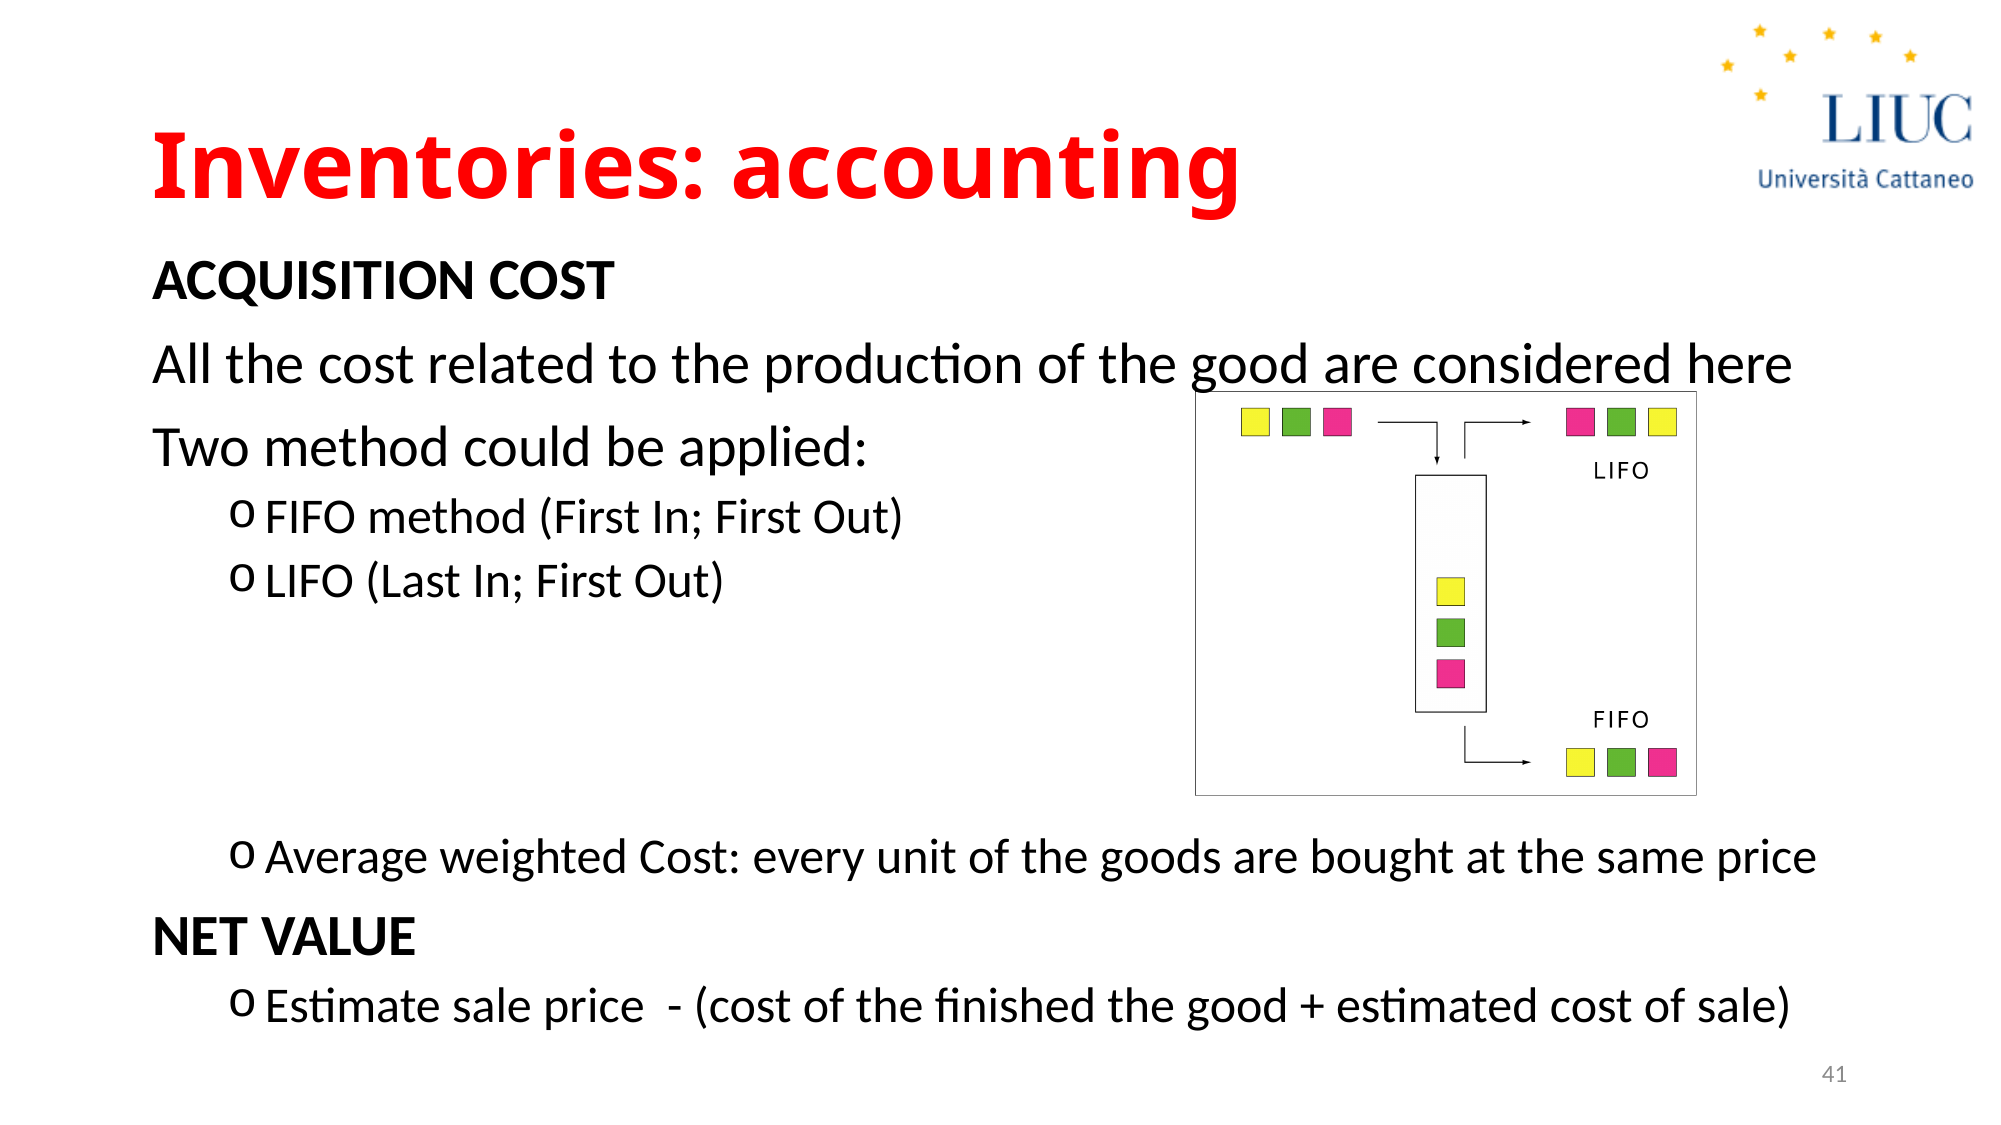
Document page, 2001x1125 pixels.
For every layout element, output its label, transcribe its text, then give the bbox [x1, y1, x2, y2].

picture [1696, 0, 2000, 210]
slide_number 41 [1412, 1073, 1863, 1103]
title Inventories: accounting [137, 59, 1863, 241]
list ACQUISITION COST All the cost related to the production of the good are considered here Two method could be applied: FIFO method (First In; First Out) LIFO (Last In; First Out) Average weighted Cost: every unit of the goods are bought at the same price NET VALUE Estimate sale price - (cost of the finished the good + estimated cost of sale) [137, 241, 1863, 1073]
picture [1195, 391, 1697, 796]
